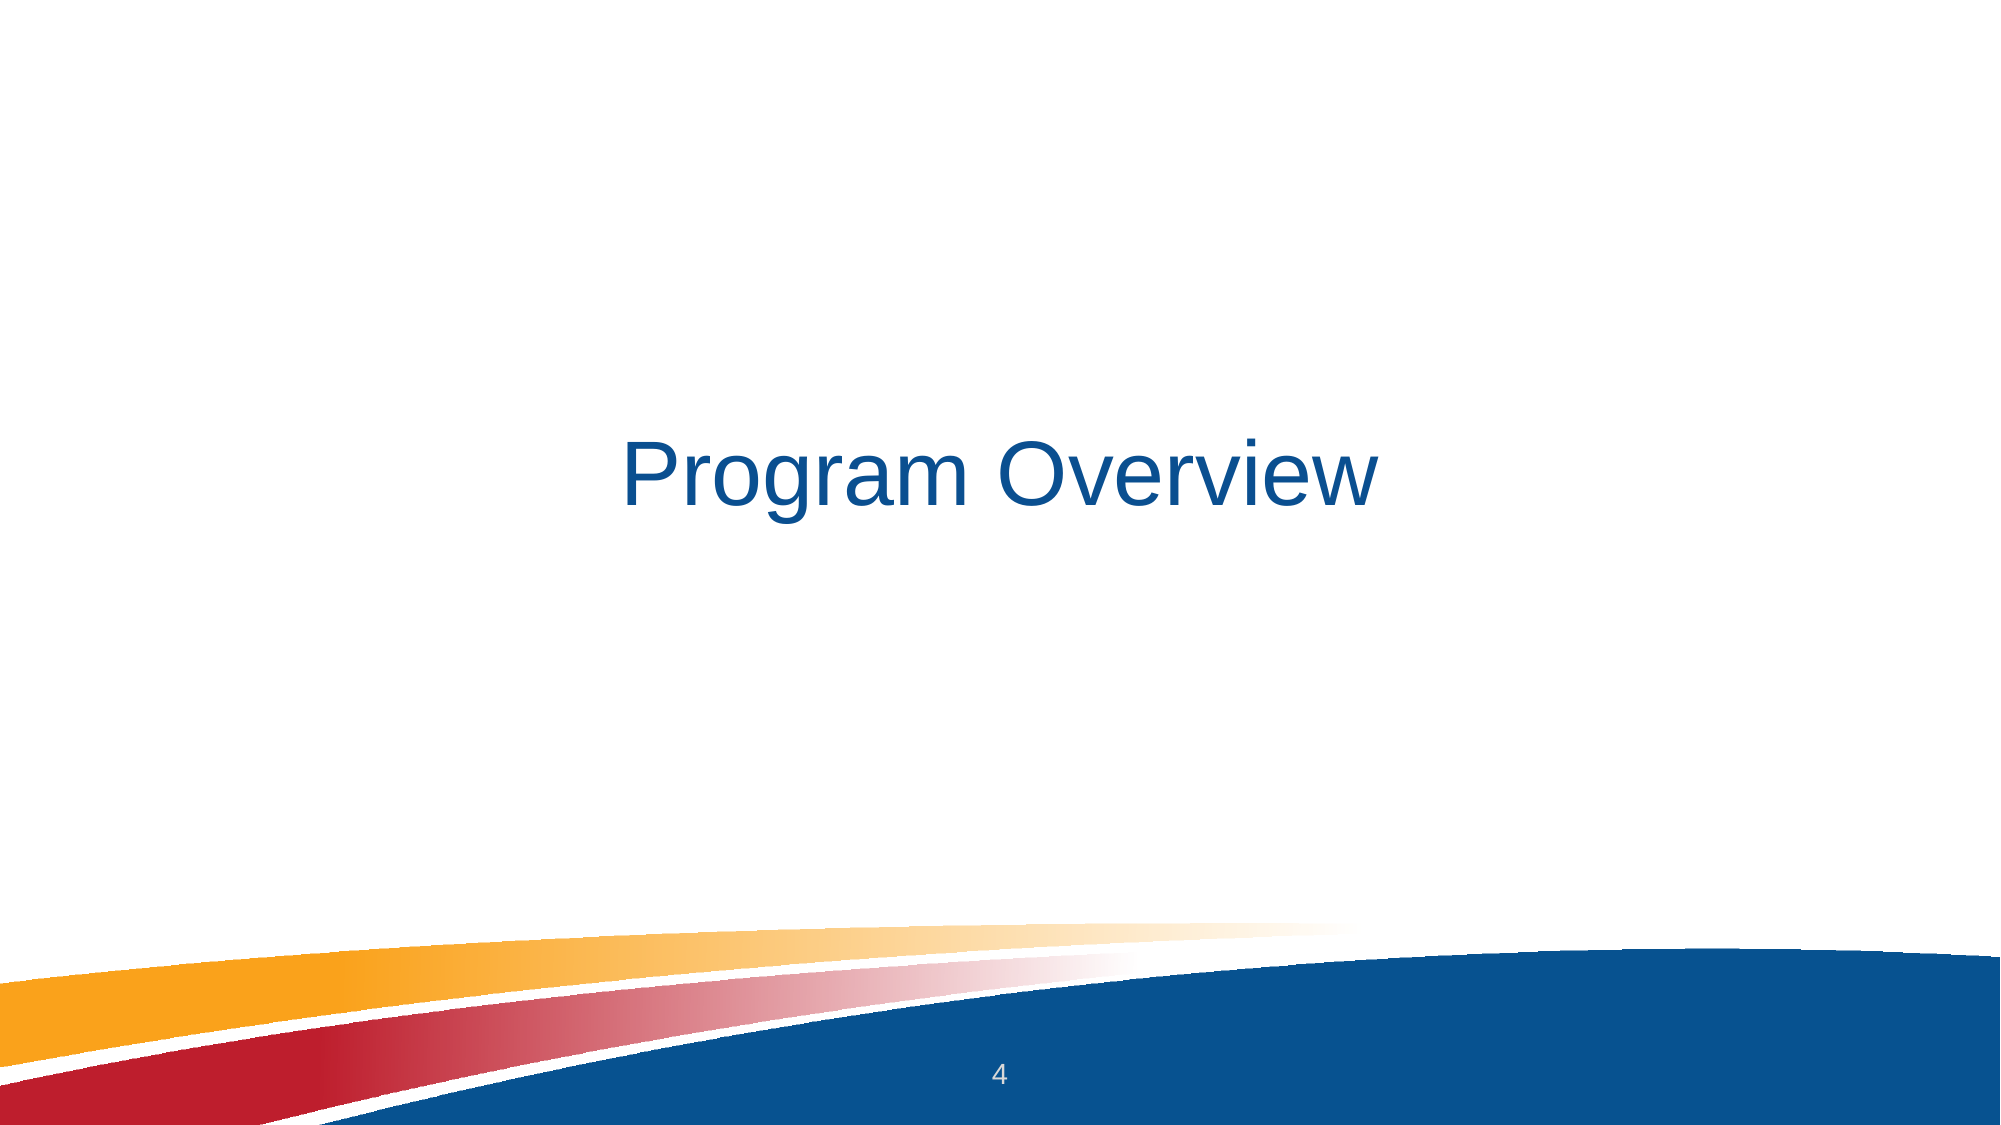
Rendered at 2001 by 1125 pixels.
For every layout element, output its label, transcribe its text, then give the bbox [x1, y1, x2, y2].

title Program Overview [324, 375, 1675, 563]
picture [0, 887, 2000, 1125]
slide_number 4 [766, 1042, 1234, 1103]
